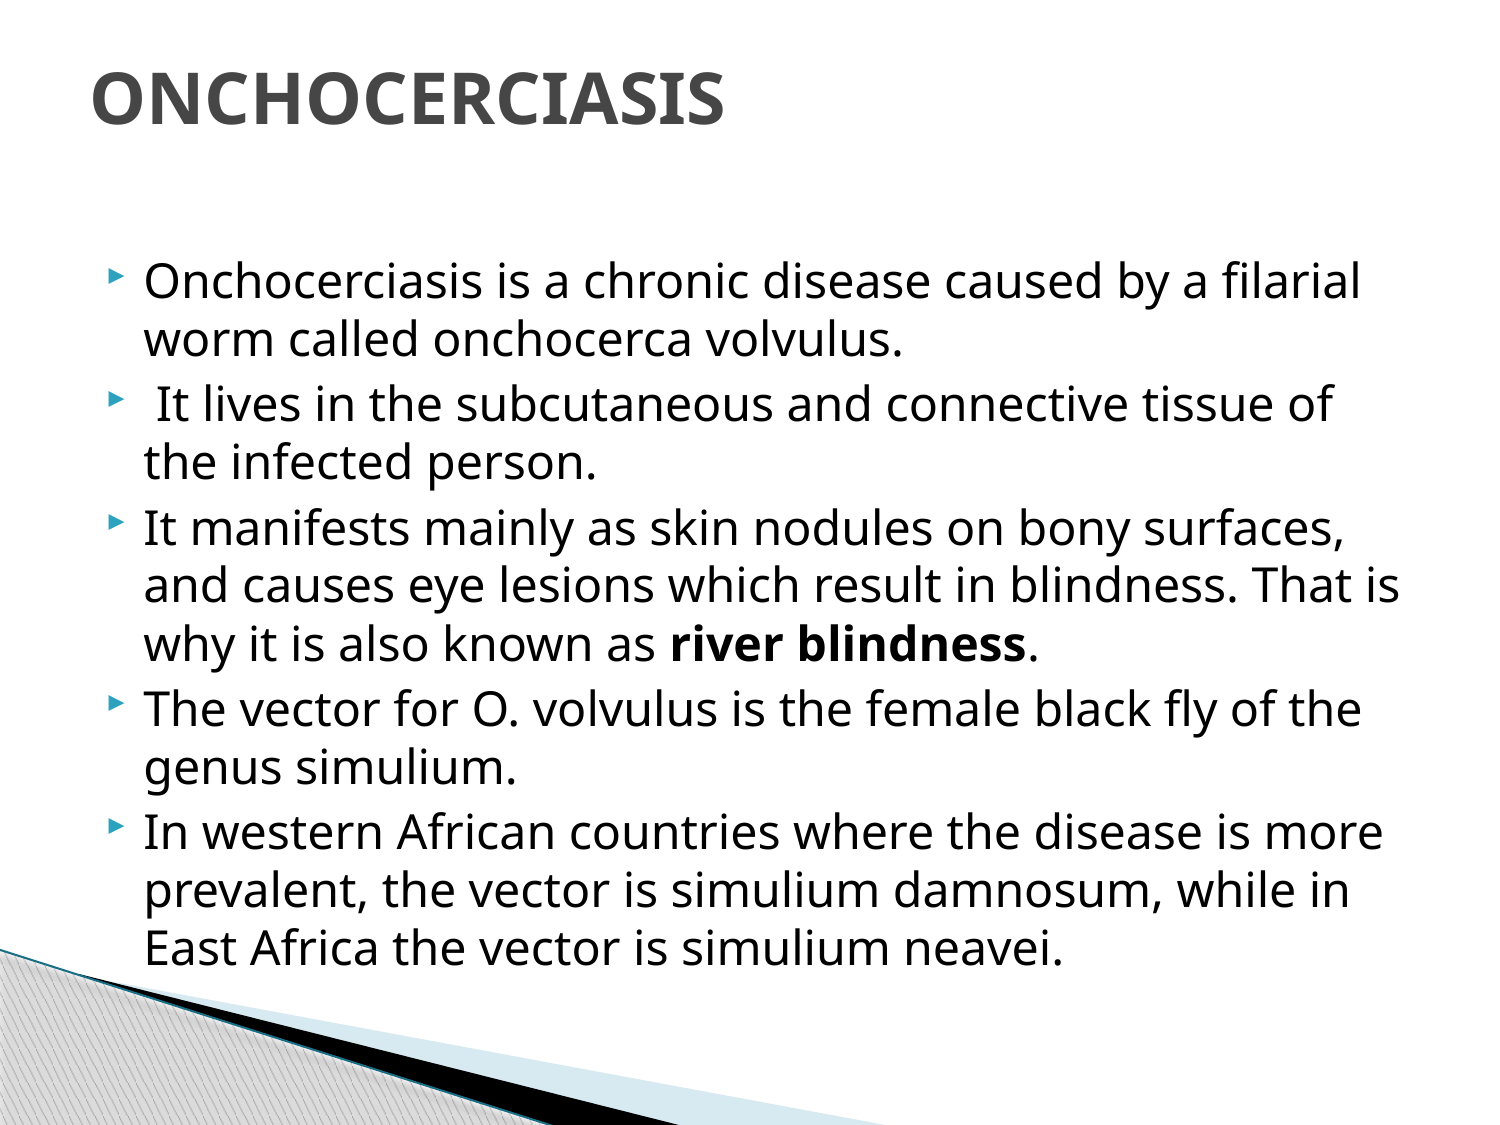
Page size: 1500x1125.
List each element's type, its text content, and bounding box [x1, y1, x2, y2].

title ONCHOCERCIASIS [75, 45, 1425, 233]
list Onchocerciasis is a chronic disease caused by a filarial worm called onchocerca volvulus. It lives in the subcutaneous and connective tissue of the infected person. It manifests mainly as skin nodules on bony surfaces, and causes eye lesions which result in blindness. That is why it is also known as river blindness. The vector for O. volvulus is the female black fly of the genus simulium. In western African countries where the disease is more prevalent, the vector is simulium damnosum, while in East Africa the vector is simulium neavei. [75, 243, 1425, 986]
